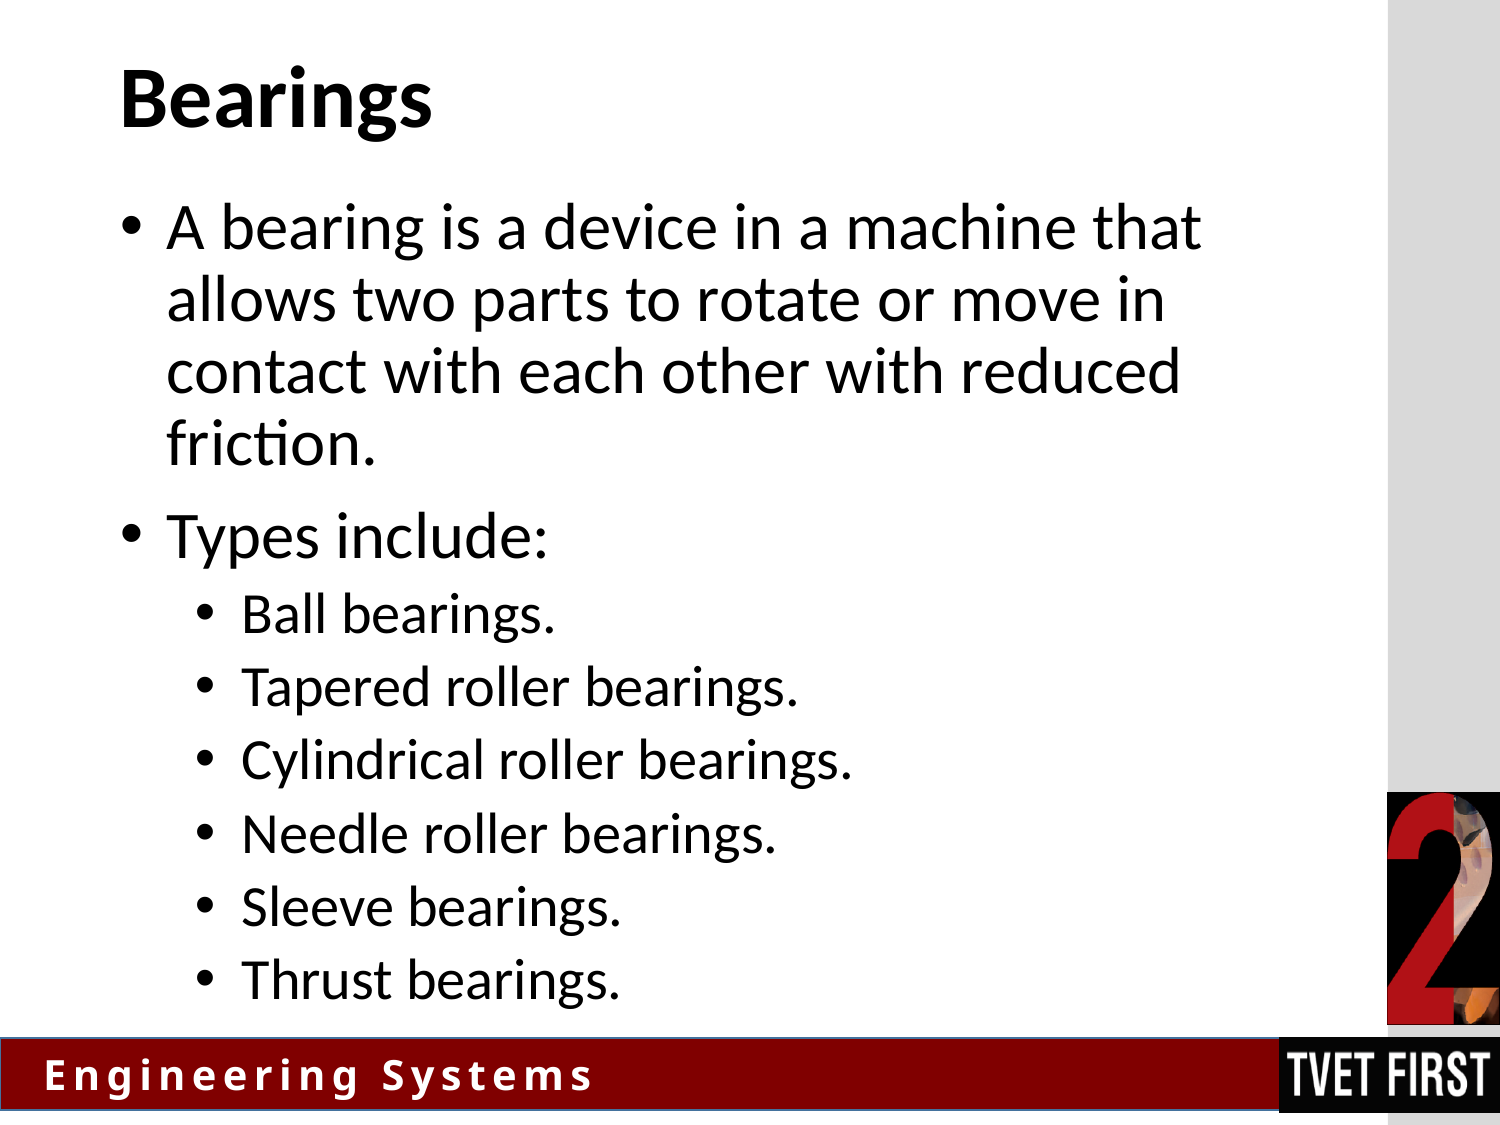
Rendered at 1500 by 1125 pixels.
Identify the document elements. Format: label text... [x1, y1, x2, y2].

picture [1279, 1037, 1500, 1113]
list A bearing is a device in a machine that allows two parts to rotate or move in contact with each other with reduced friction. Types include: Ball bearings. Tapered roller bearings. Cylindrical roller bearings. Needle roller bearings. Sleeve bearings. Thrust bearings. [104, 261, 1372, 294]
title Bearings [104, 42, 1372, 261]
picture [1387, 792, 1500, 1025]
